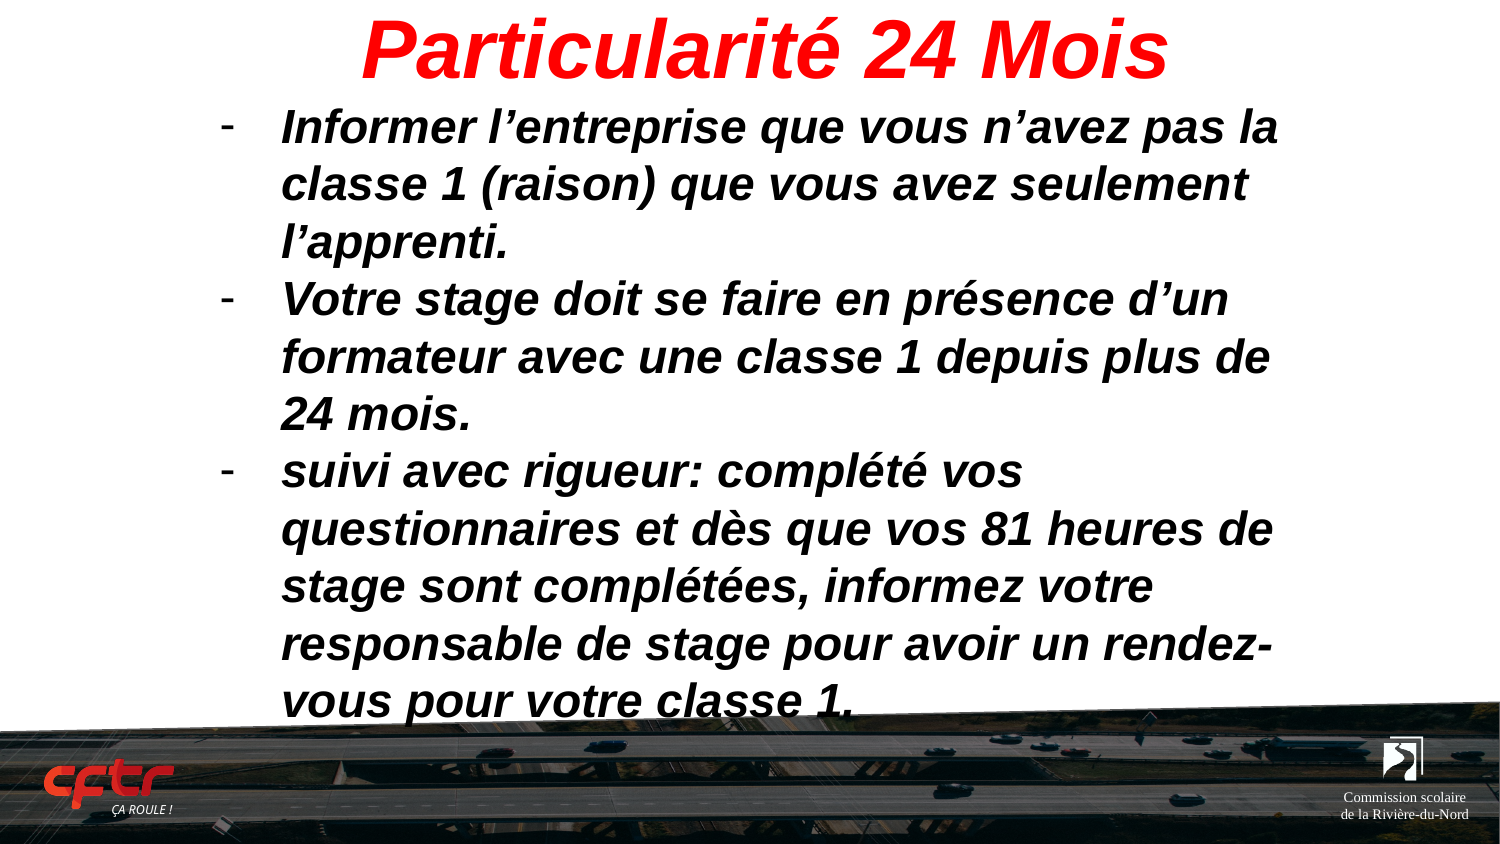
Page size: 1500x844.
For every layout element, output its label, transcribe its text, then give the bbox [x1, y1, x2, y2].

picture [0, 704, 1499, 844]
title Particularité 24 Mois Informer l’entreprise que vous n’avez pas la classe 1 (raison) que vous avez seulement l’apprenti. Votre stage doit se faire en présence d’un formateur avec une classe 1 depuis plus de 24 mois. suivi avec rigueur: complété vos questionnaires et dès que vos 81 heures de stage sont complétées, informez votre responsable de stage pour avoir un rendez-vous pour votre classe 1. [191, 0, 1342, 723]
